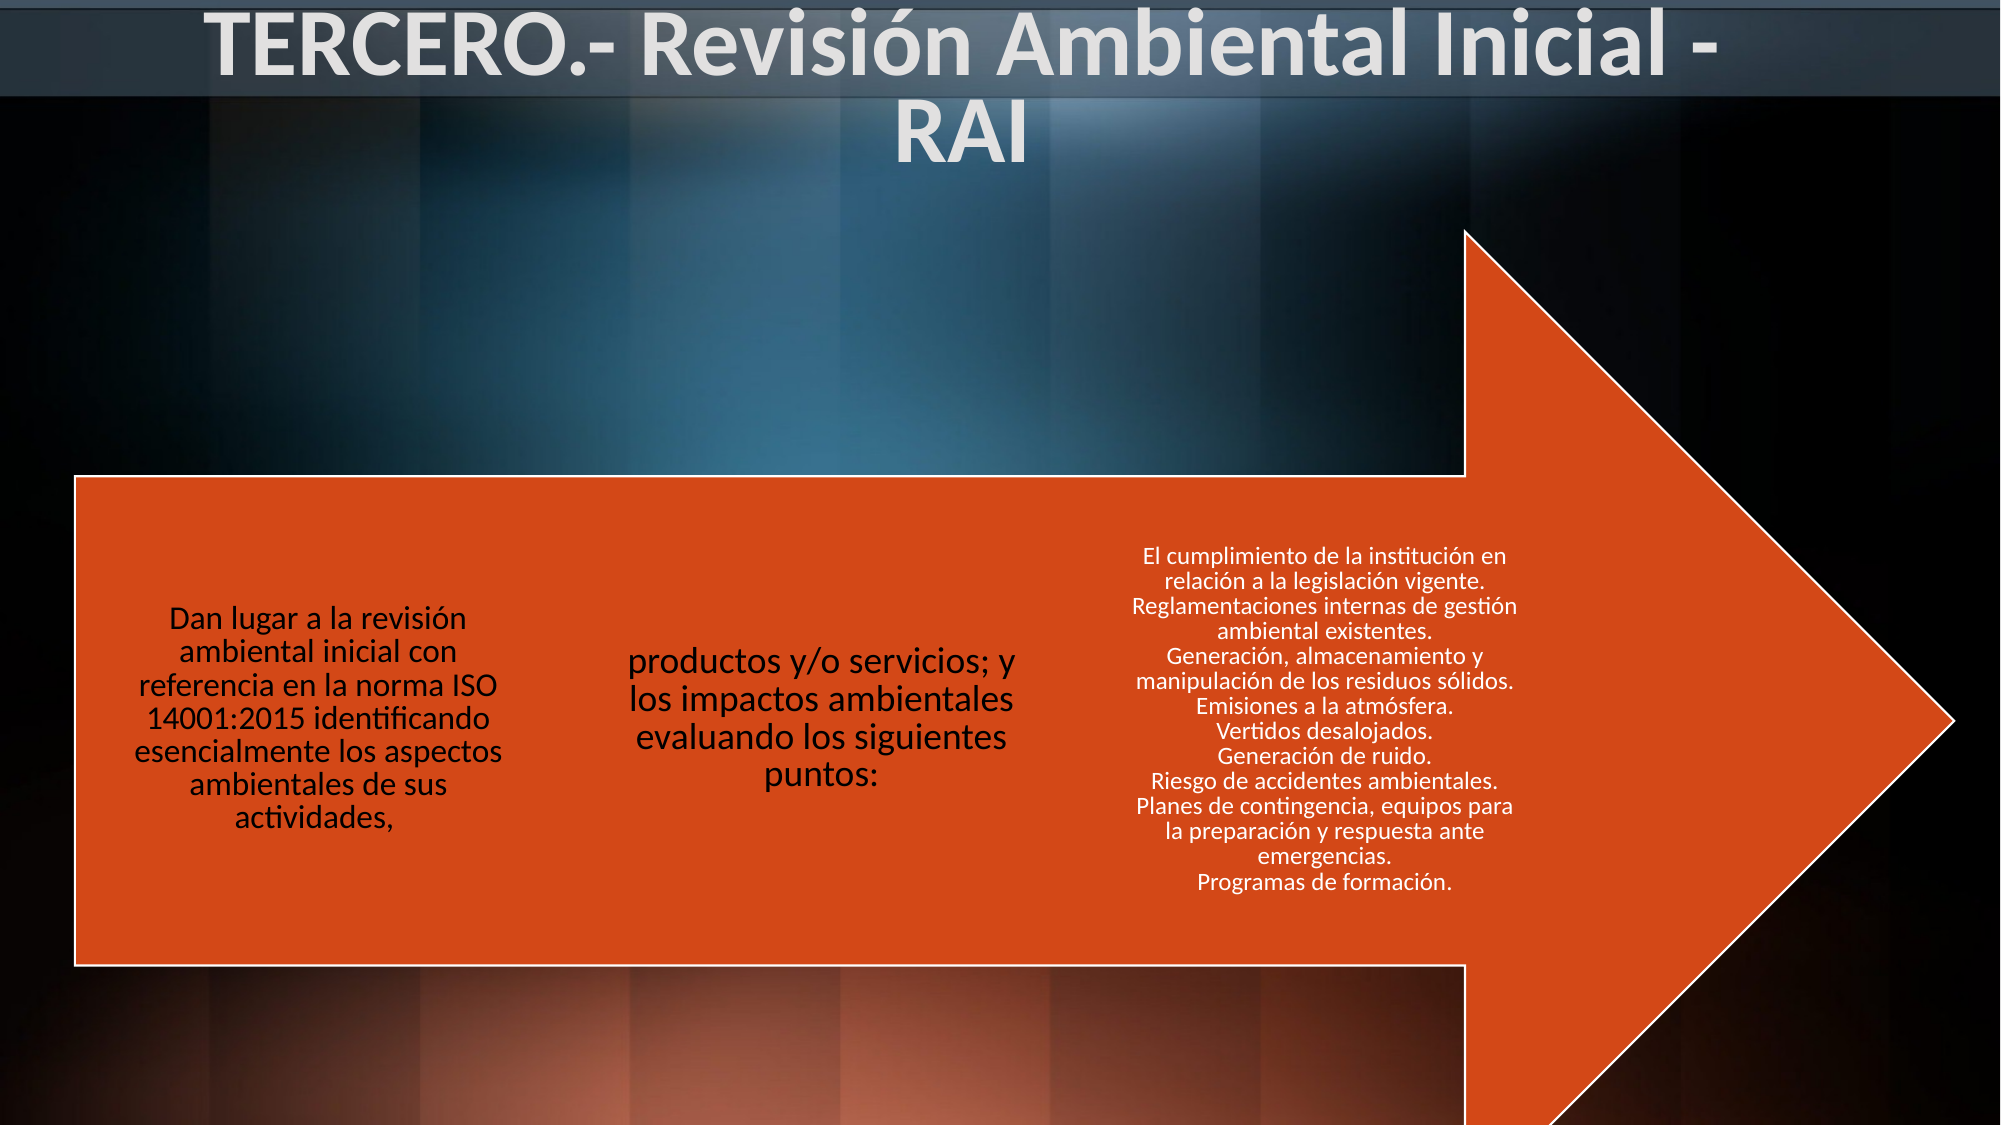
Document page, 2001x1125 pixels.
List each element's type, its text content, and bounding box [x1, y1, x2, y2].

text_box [74, 231, 1955, 1125]
text_box TERCERO.- Revisión Ambiental Inicial - RAI [134, 0, 1791, 189]
picture [0, 0, 2001, 1125]
